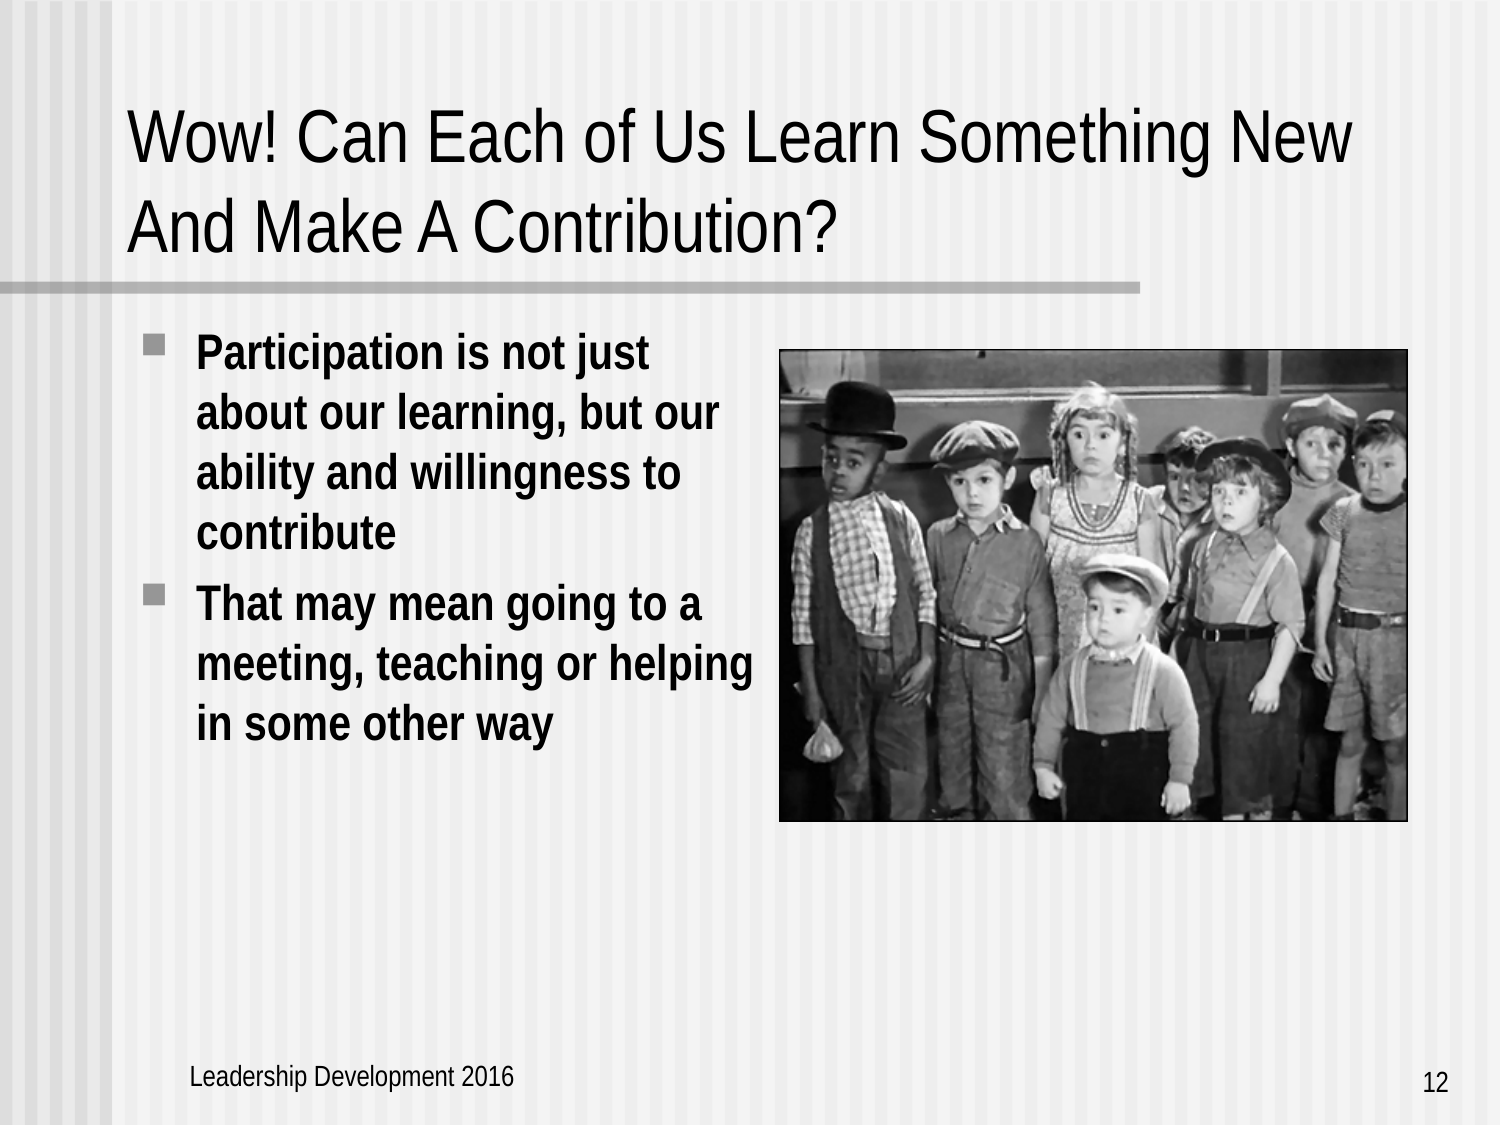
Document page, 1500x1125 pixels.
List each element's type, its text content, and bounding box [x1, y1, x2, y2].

slide_number 12 [1151, 1031, 1465, 1107]
list Participation is not just about our learning, but our ability and willingness to contribute That may mean going to a meeting, teaching or helping in some other way [124, 312, 789, 961]
text_box Leadership Development 2016 [174, 1049, 563, 1100]
title Wow! Can Each of Us Learn Something New And Make A Contribution? [112, 77, 1463, 276]
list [779, 349, 1408, 823]
